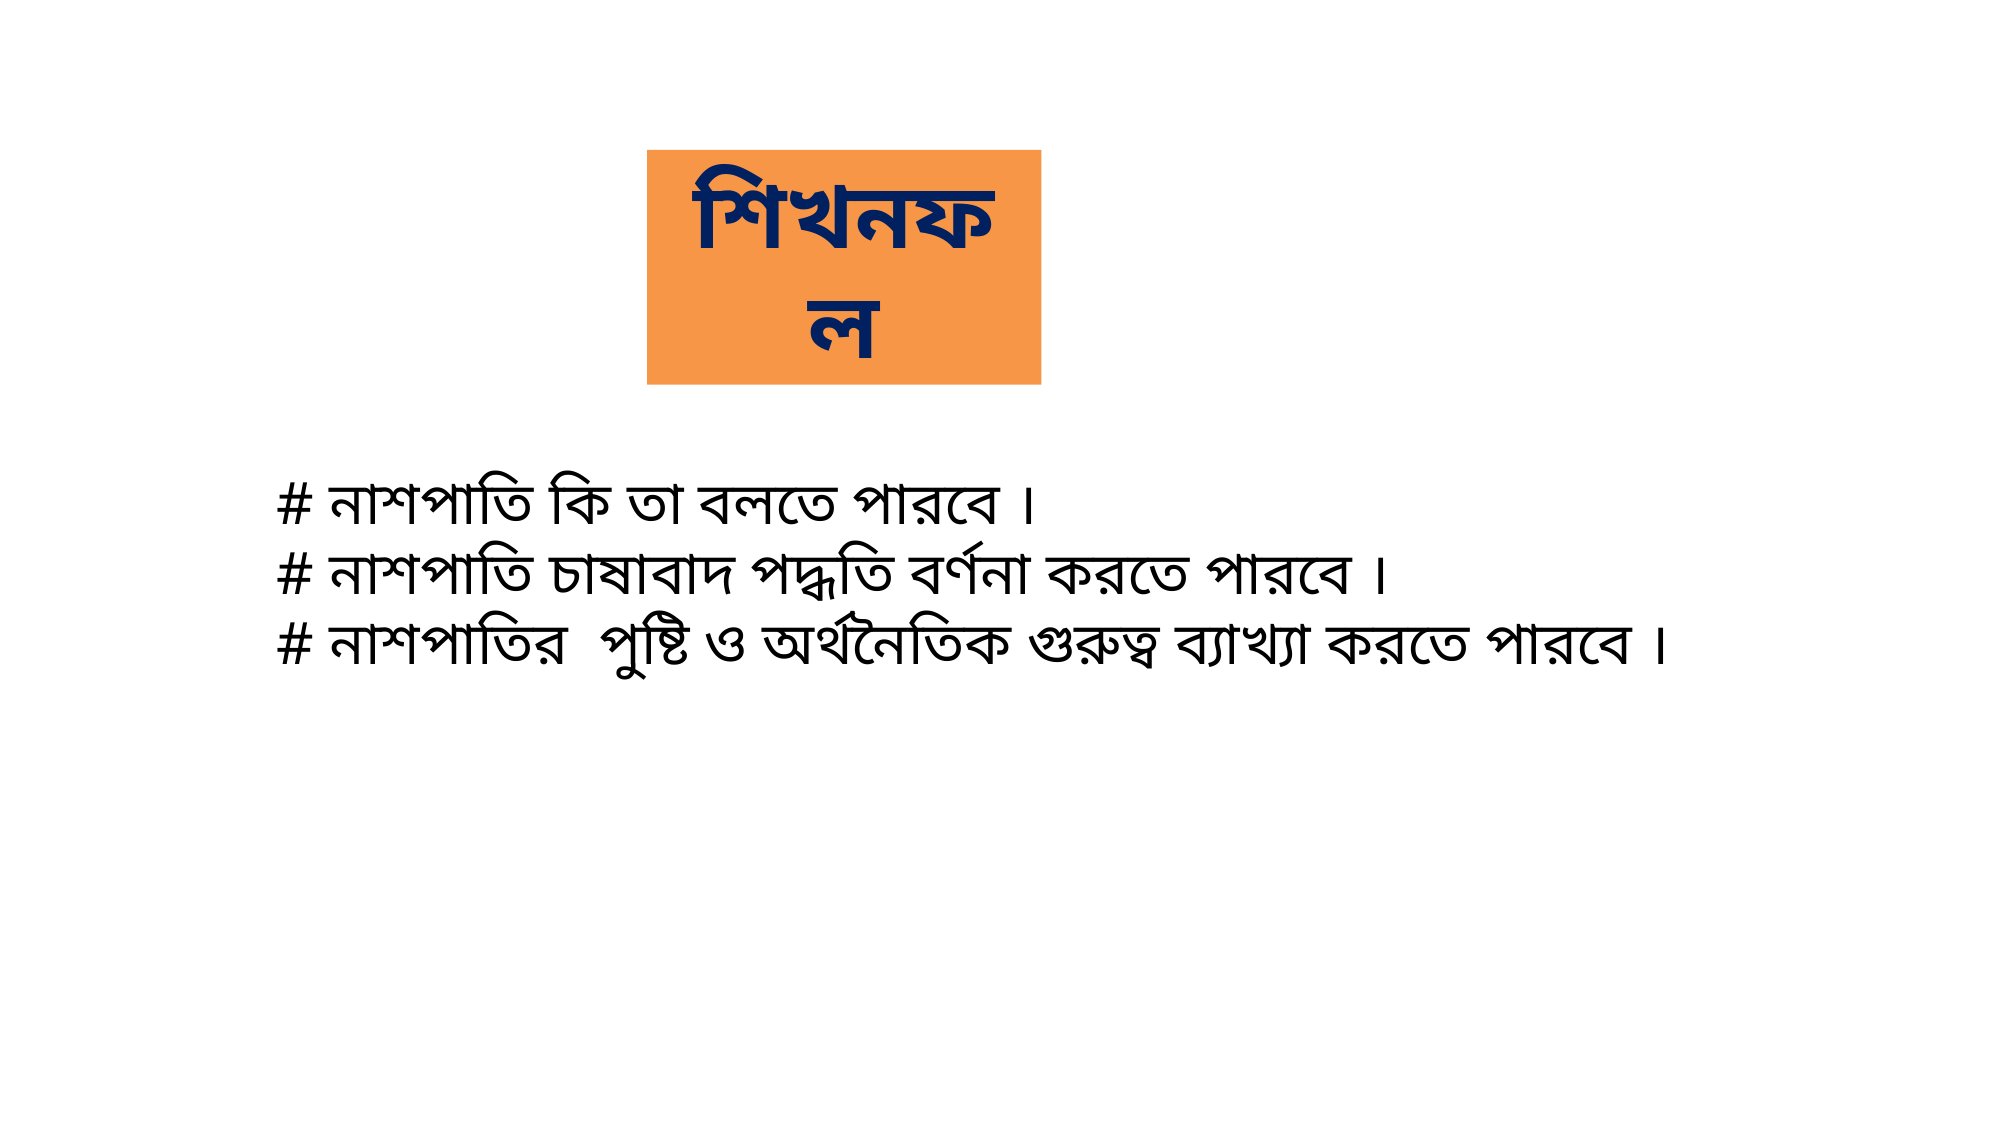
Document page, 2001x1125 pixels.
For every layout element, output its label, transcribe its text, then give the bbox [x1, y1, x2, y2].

text_box শিখনফল [647, 149, 1042, 385]
text_box # নাশপাতি কি তা বলতে পারবে । # নাশপাতি চাষাবাদ পদ্ধতি বর্ণনা করতে পারবে । # নাশপাতির পুষ্টি ও অর্থনৈতিক গুরুত্ব ব্যাখ্যা করতে পারবে । [261, 458, 1921, 923]
